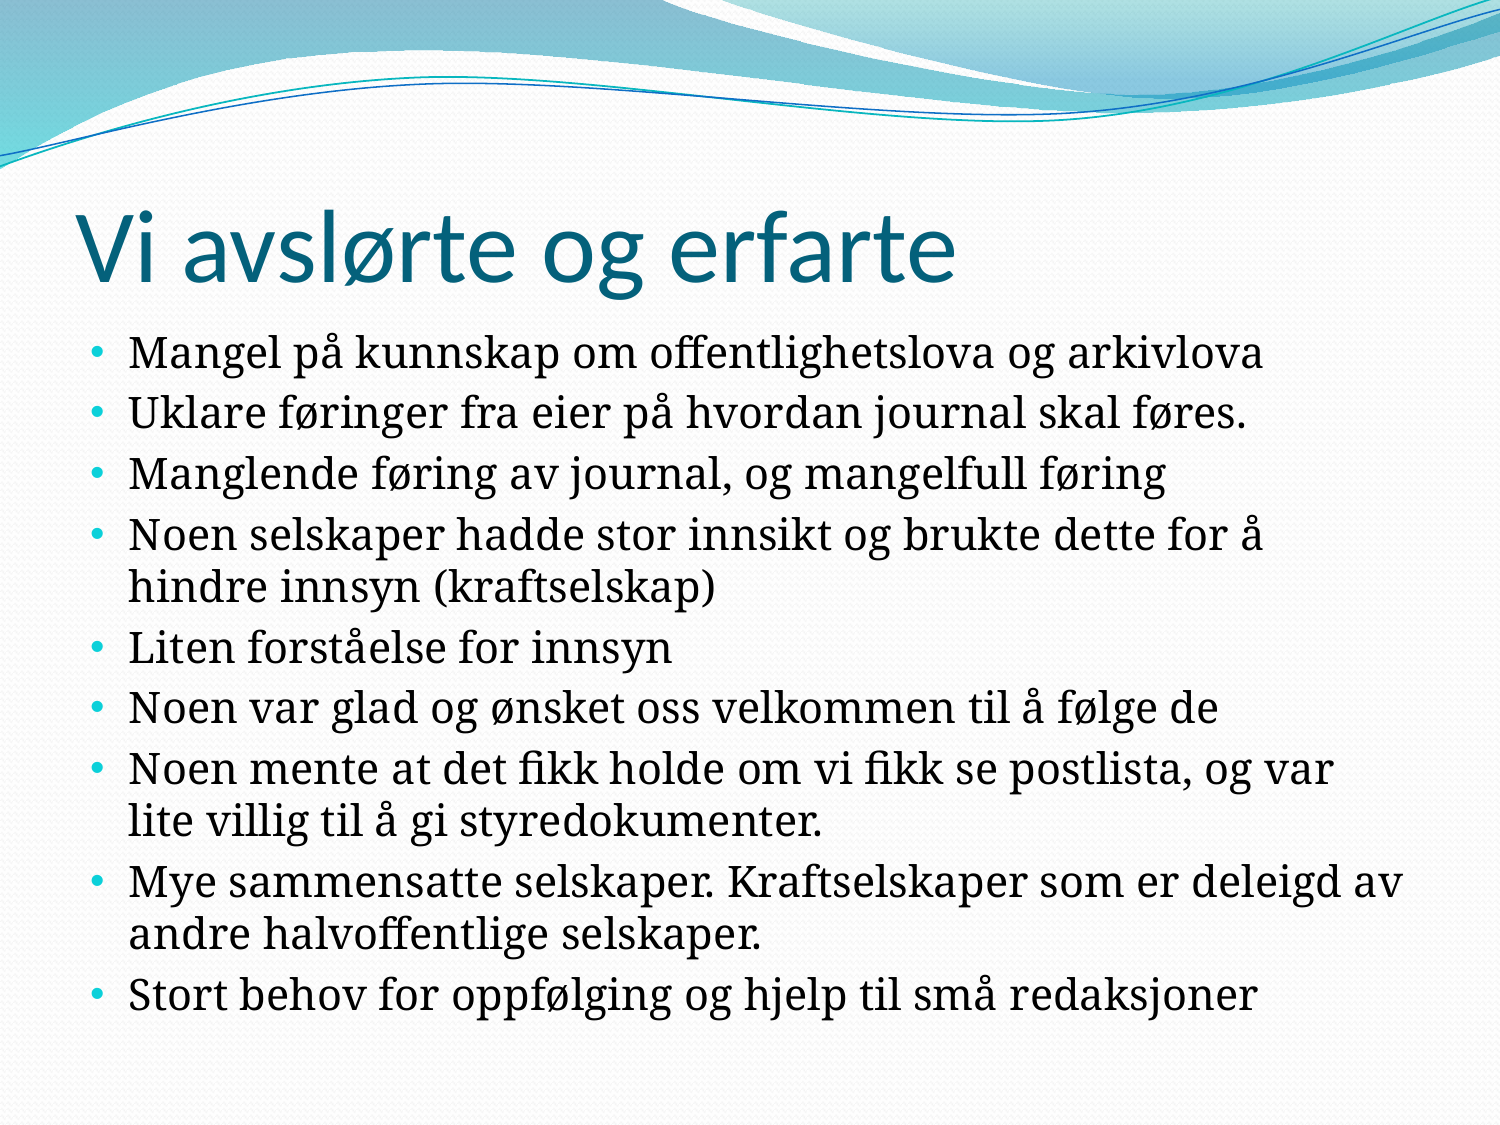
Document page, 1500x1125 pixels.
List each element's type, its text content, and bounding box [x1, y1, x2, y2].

list Mangel på kunnskap om offentlighetslova og arkivlova Uklare føringer fra eier på hvordan journal skal føres. Manglende føring av journal, og mangelfull føring Noen selskaper hadde stor innsikt og brukte dette for å hindre innsyn (kraftselskap) Liten forståelse for innsyn Noen var glad og ønsket oss velkommen til å følge de Noen mente at det fikk holde om vi fikk se postlista, og var lite villig til å gi styredokumenter. Mye sammensatte selskaper. Kraftselskaper som er deleigd av andre halvoffentlige selskaper. Stort behov for oppfølging og hjelp til små redaksjoner [74, 317, 1426, 1038]
title Vi avslørte og erfarte [74, 115, 1426, 304]
